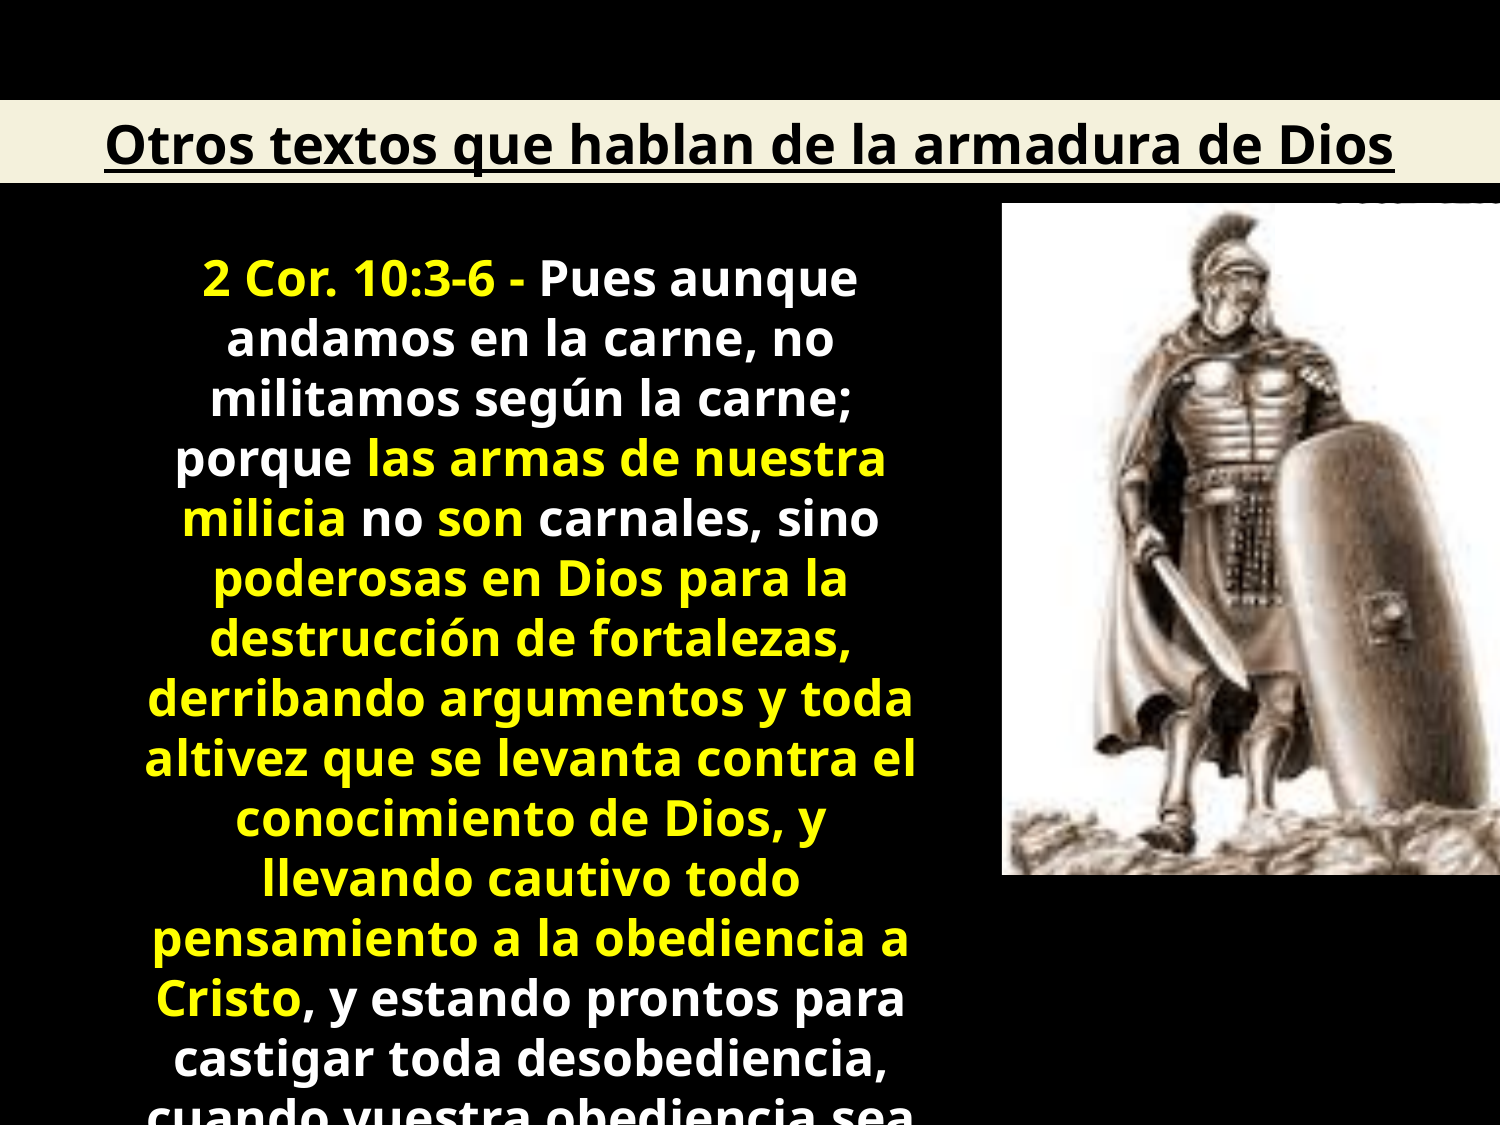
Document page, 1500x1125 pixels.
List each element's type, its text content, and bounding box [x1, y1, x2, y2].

text_box Otros textos que hablan de la armadura de Dios [0, 100, 1500, 183]
text_box 2 Cor. 10:3-6 - Pues aunque andamos en la carne, no militamos según la carne; porque las armas de nuestra milicia no son carnales, sino poderosas en Dios para la destrucción de fortalezas, derribando argumentos y toda altivez que se levanta contra el conocimiento de Dios, y llevando cautivo todo pensamiento a la obediencia a Cristo, y estando prontos para castigar toda desobediencia, cuando vuestra obediencia sea perfecta. [124, 238, 938, 1125]
picture [1001, 203, 1500, 875]
